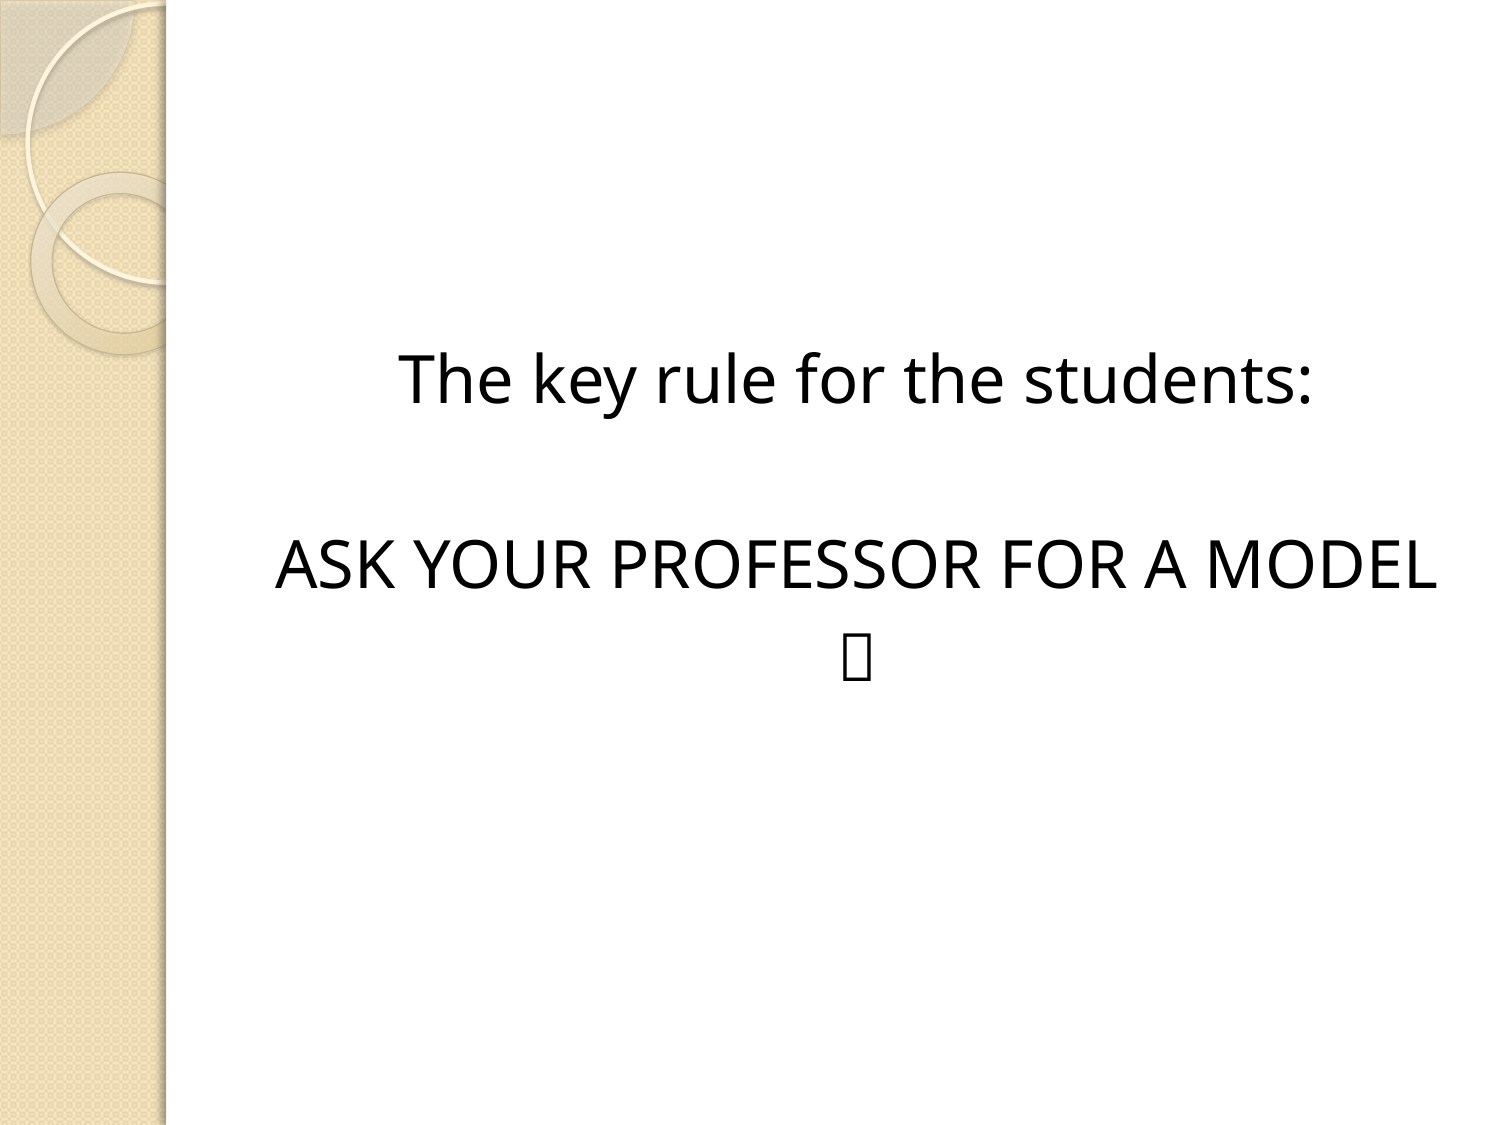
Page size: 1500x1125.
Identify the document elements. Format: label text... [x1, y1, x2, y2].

list The key rule for the students: ASK YOUR PROFESSOR FOR A MODEL  [235, 237, 1466, 1025]
